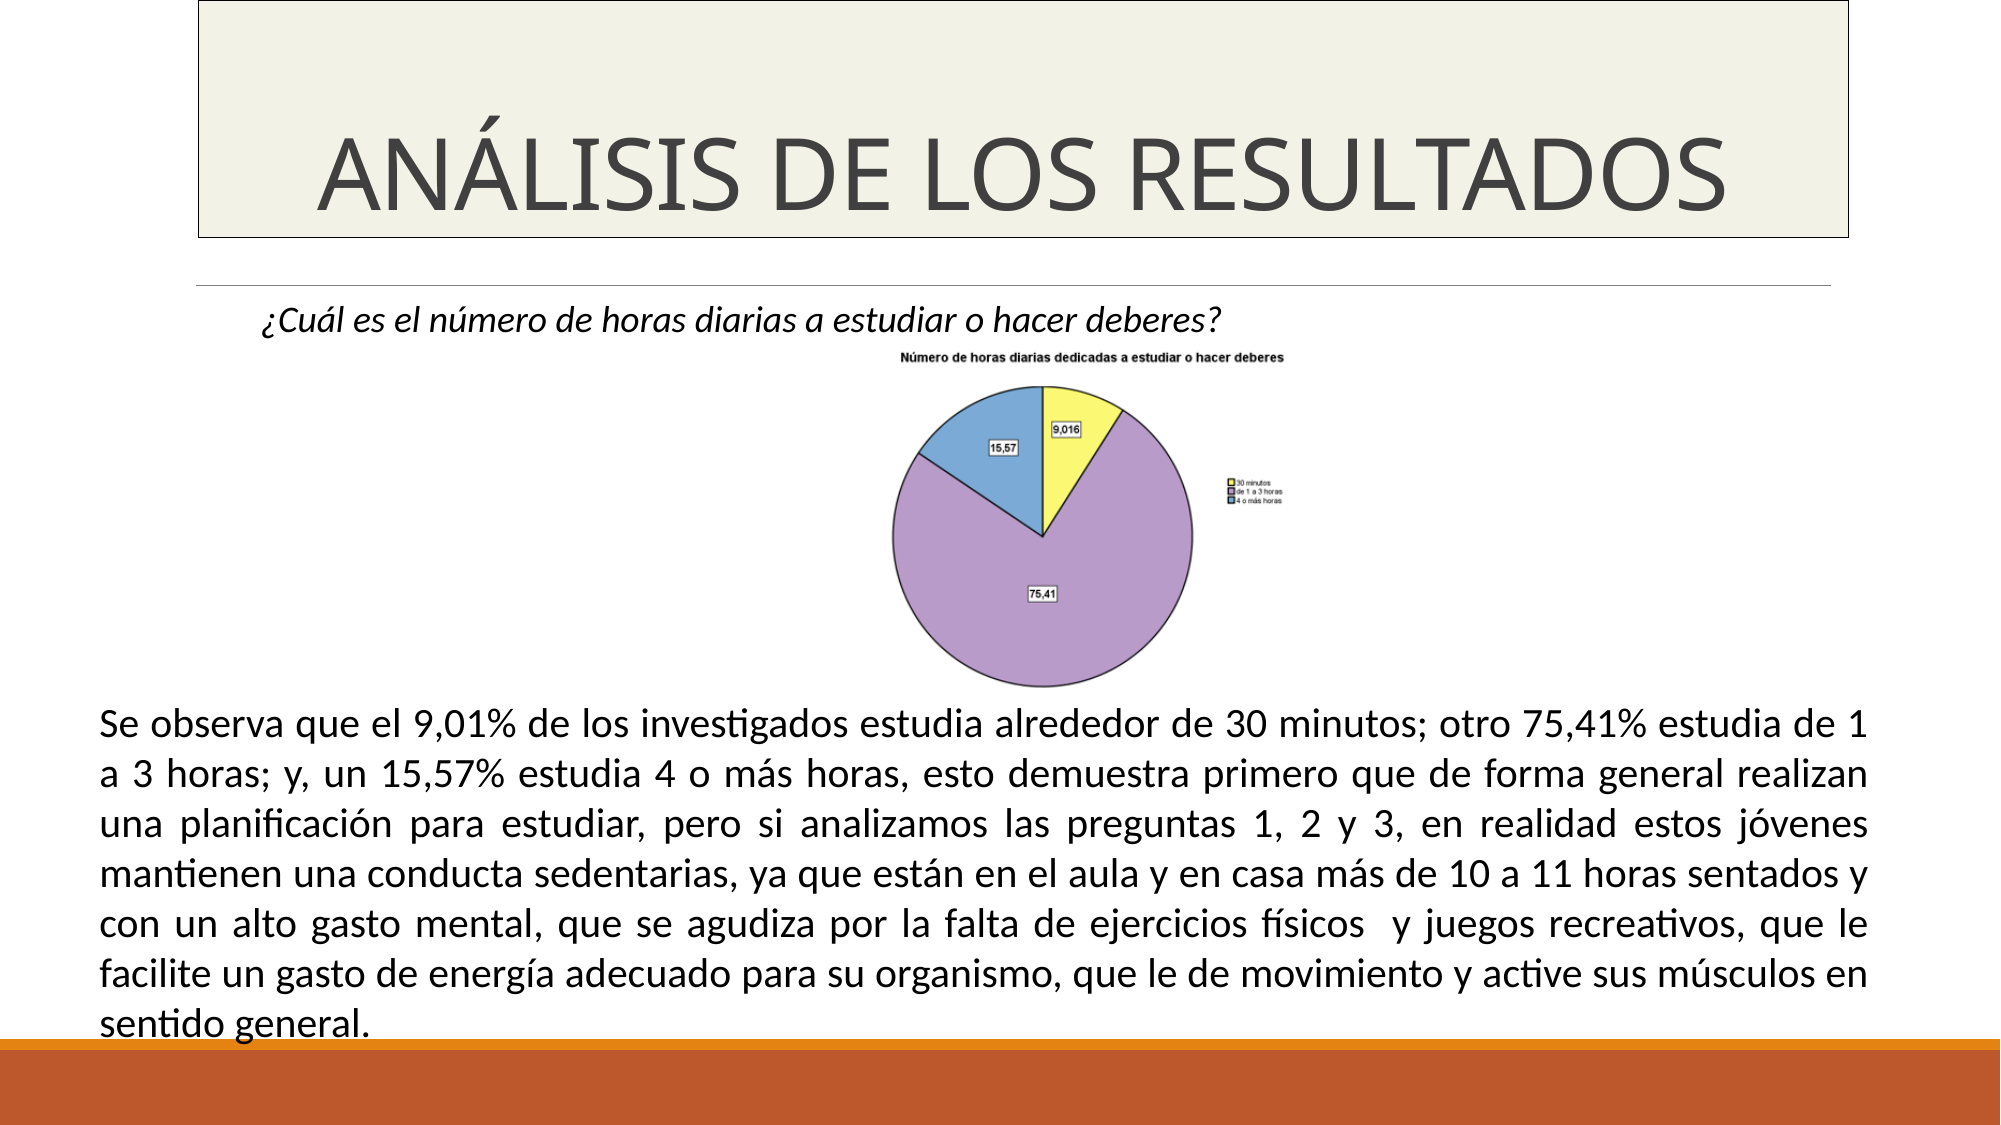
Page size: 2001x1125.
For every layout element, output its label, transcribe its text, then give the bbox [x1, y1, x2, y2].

title ANÁLISIS DE LOS RESULTADOS [198, 0, 1849, 238]
picture [880, 336, 1303, 700]
text_box Se observa que el 9,01% de los investigados estudia alrededor de 30 minutos; otro 75,41% estudia de 1 a 3 horas; y, un 15,57% estudia 4 o más horas, esto demuestra primero que de forma general realizan una planificación para estudiar, pero si analizamos las preguntas 1, 2 y 3, en realidad estos jóvenes mantienen una conducta sedentarias, ya que están en el aula y en casa más de 10 a 11 horas sentados y con un alto gasto mental, que se agudiza por la falta de ejercicios físicos y juegos recreativos, que le facilite un gasto de energía adecuado para su organismo, que le de movimiento y active sus músculos en sentido general. [84, 687, 1885, 1053]
text_box ¿Cuál es el número de horas diarias a estudiar o hacer deberes? [245, 287, 1802, 348]
